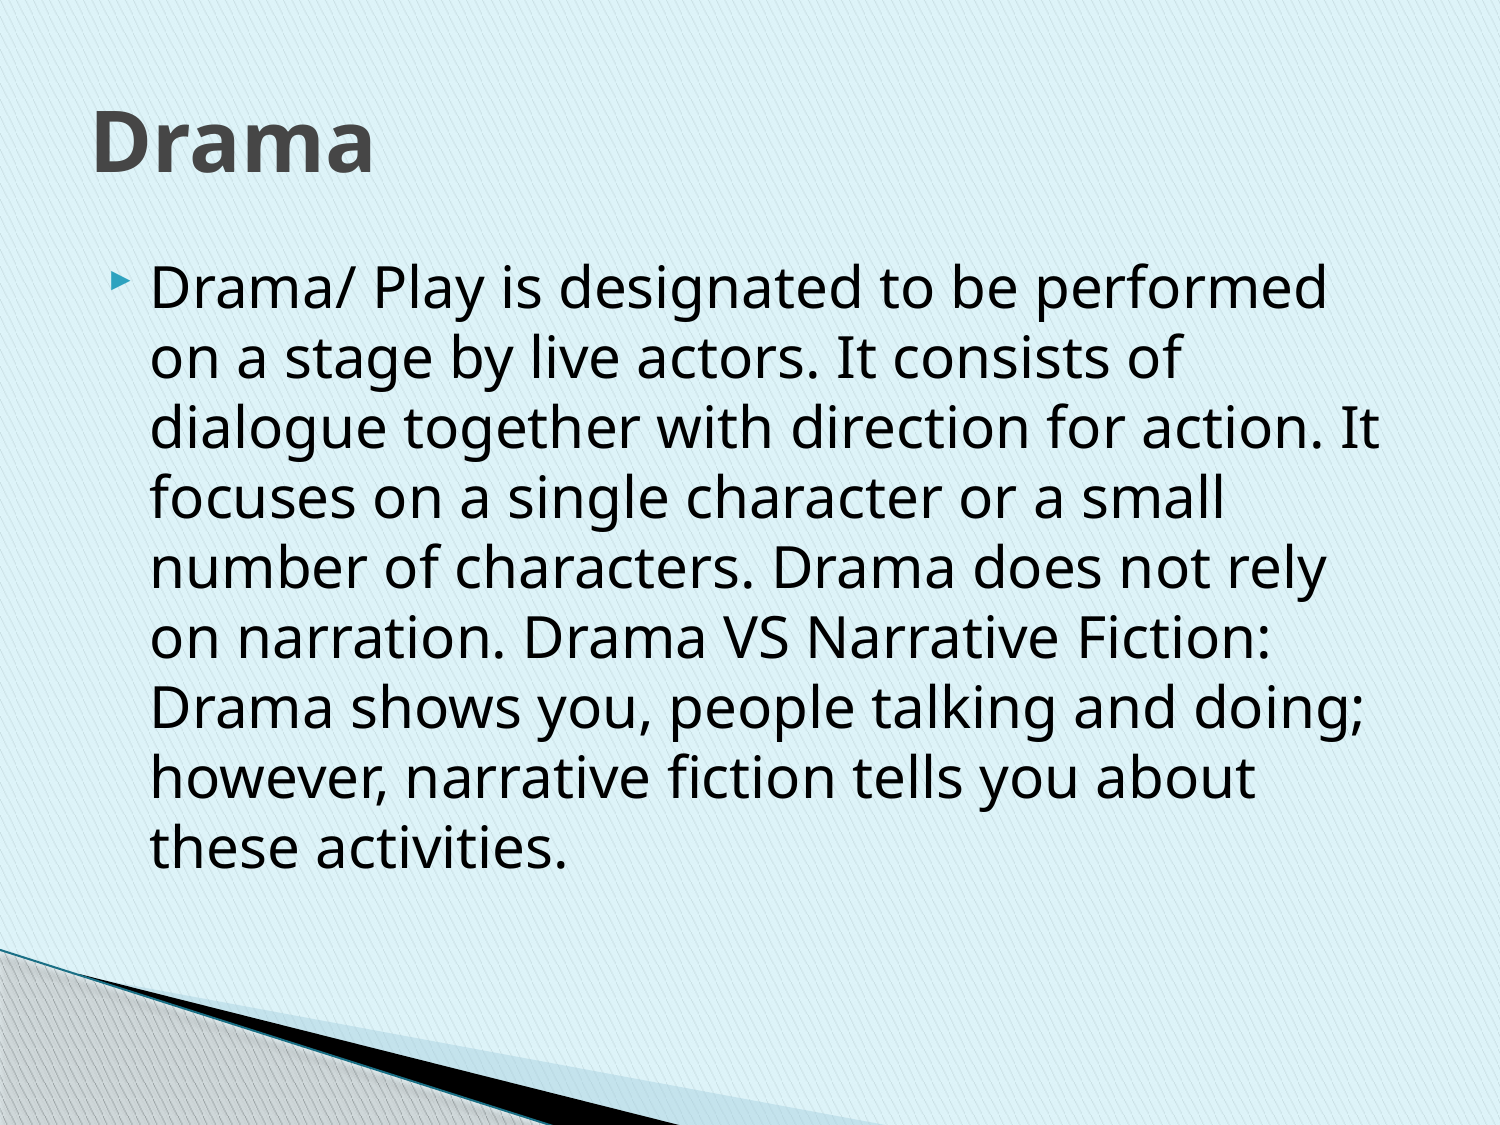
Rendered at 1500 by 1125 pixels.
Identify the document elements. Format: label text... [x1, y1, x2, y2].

list Drama/ Play is designated to be performed on a stage by live actors. It consists of dialogue together with direction for action. It focuses on a single character or a small number of characters. Drama does not rely on narration. Drama VS Narrative Fiction: Drama shows you, people talking and doing; however, narrative fiction tells you about these activities. [74, 242, 1426, 986]
title Drama [75, 45, 1425, 233]
